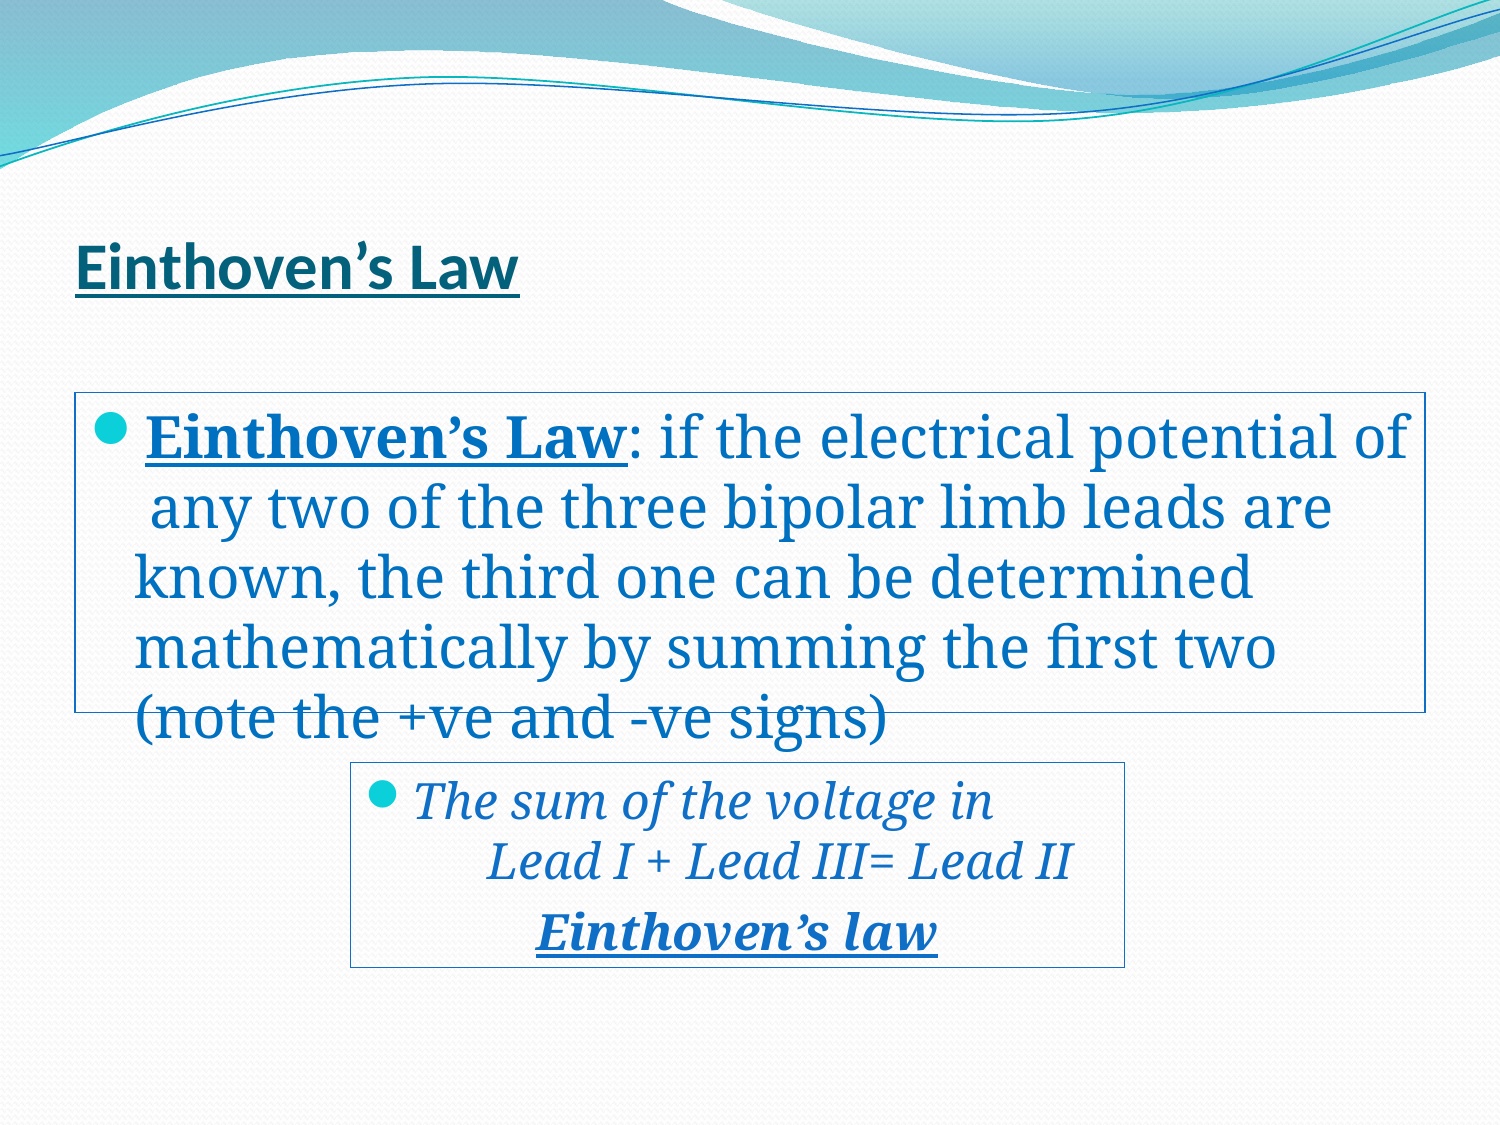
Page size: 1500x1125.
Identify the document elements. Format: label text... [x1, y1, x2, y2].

list Einthoven’s Law: if the electrical potential of any two of the three bipolar limb leads are known, the third one can be determined mathematically by summing the first two (note the +ve and -ve signs) [74, 392, 1426, 713]
title Einthoven’s Law [74, 115, 1426, 304]
text_box The sum of the voltage in Lead I + Lead III= Lead II Einthoven’s law [350, 762, 1125, 968]
